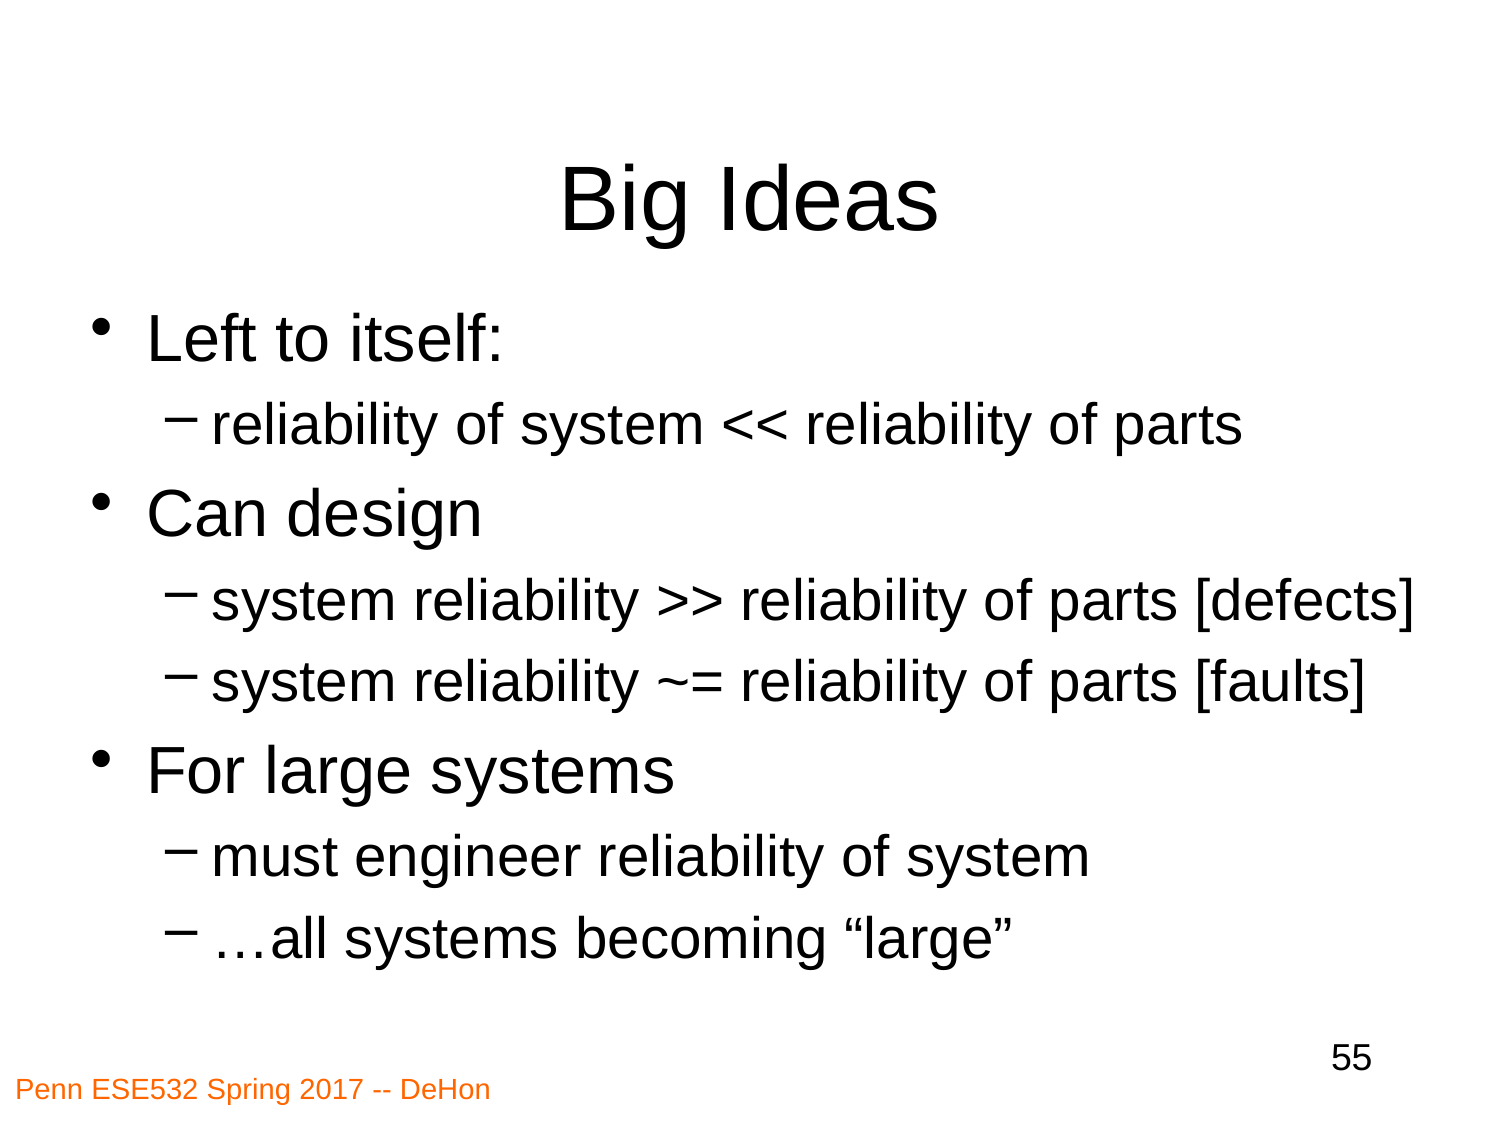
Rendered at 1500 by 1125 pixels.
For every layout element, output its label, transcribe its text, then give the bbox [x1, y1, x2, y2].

list Left to itself: reliability of system << reliability of parts Can design system reliability >> reliability of parts [defects] system reliability ~= reliability of parts [faults] For large systems must engineer reliability of system …all systems becoming “large” [74, 287, 1451, 1001]
title Big Ideas [112, 99, 1388, 287]
slide_number Penn ESE532 Spring 2017 -- DeHon [0, 1062, 613, 1125]
slide_number 55 [1074, 1024, 1388, 1101]
